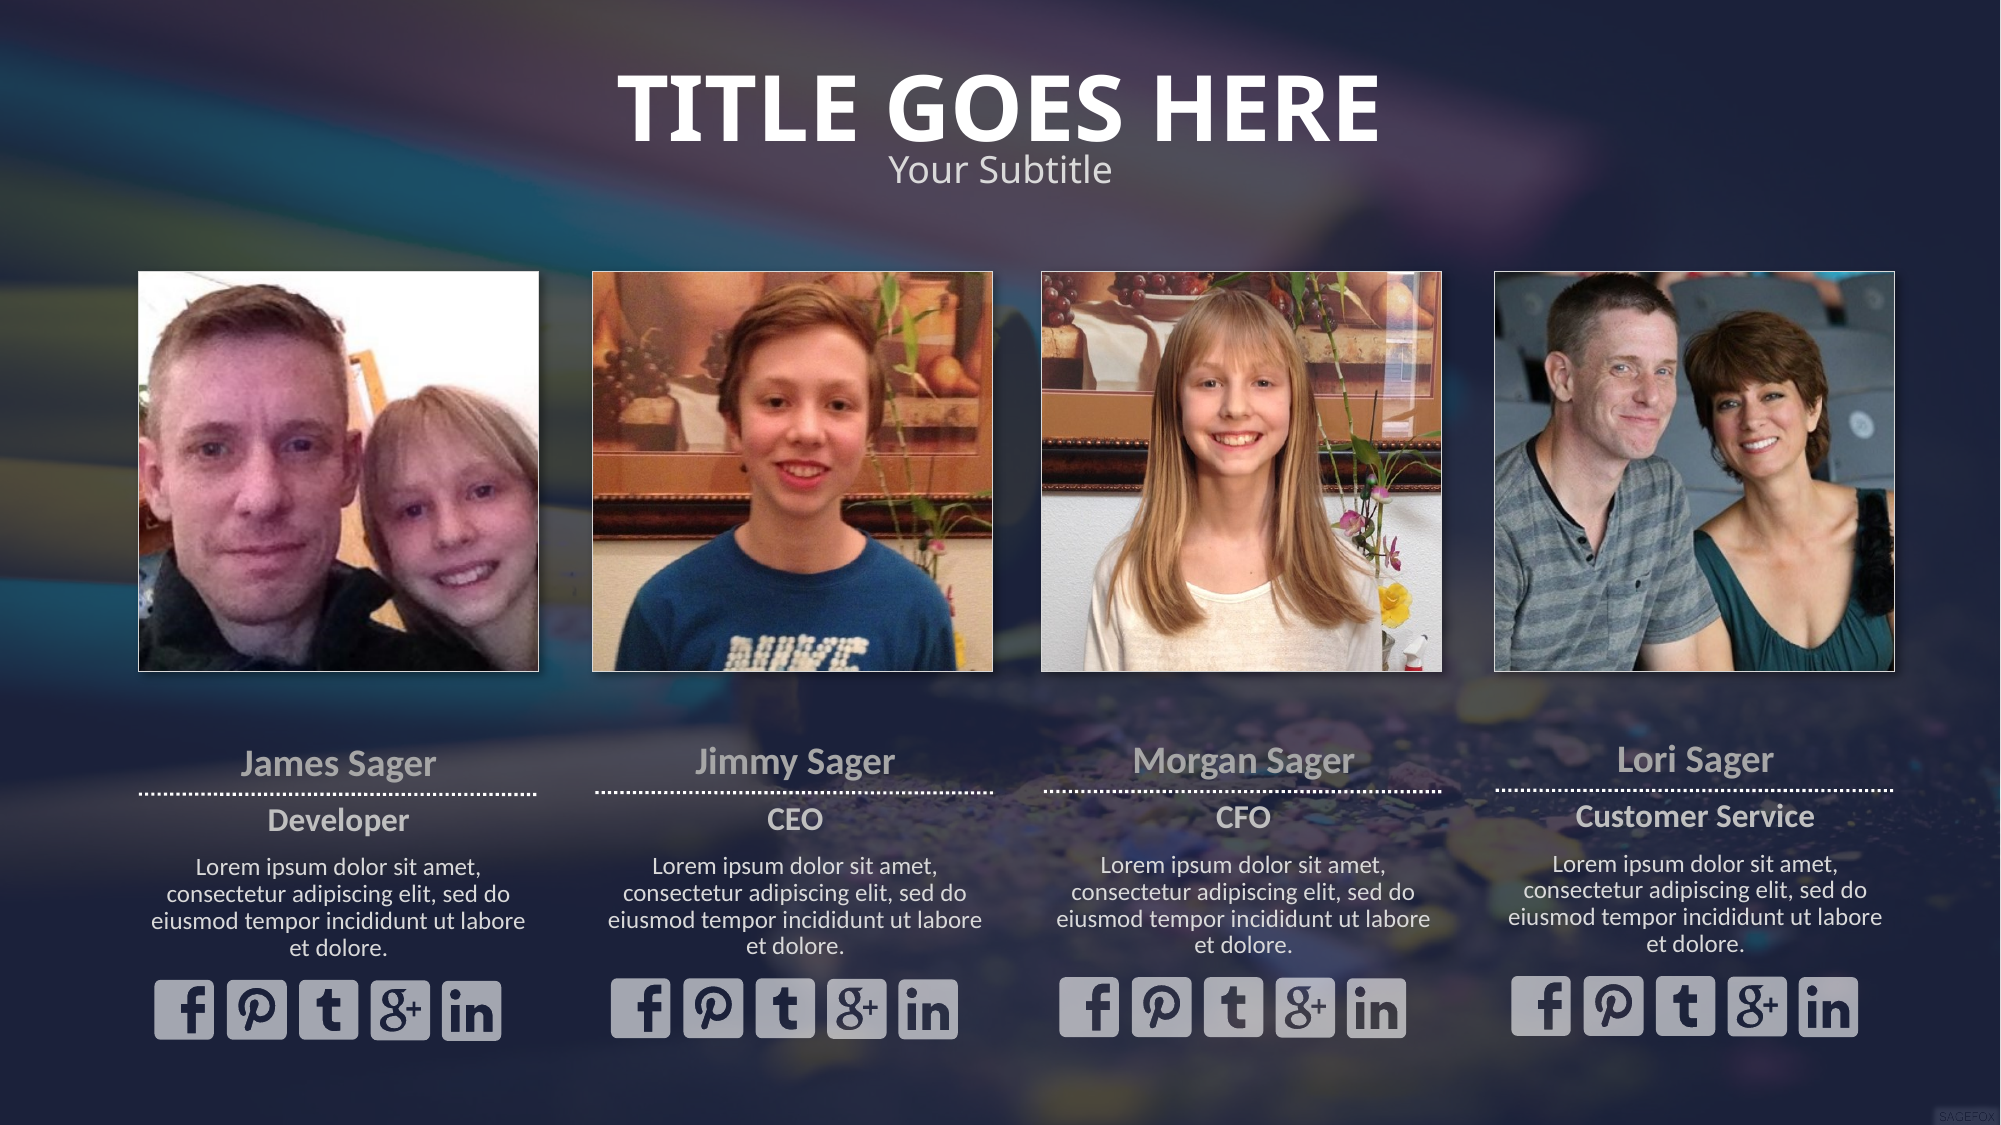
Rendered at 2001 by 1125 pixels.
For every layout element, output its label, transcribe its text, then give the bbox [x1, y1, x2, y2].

text_box [591, 270, 993, 672]
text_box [610, 978, 958, 1040]
text_box Lorem ipsum dolor sit amet, consectetur adipiscing elit, sed do eiusmod tempor incididunt ut labore et dolore. [1495, 850, 1896, 964]
text_box Jimmy Sager [620, 740, 971, 784]
text_box CFO [1068, 797, 1419, 840]
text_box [154, 979, 502, 1041]
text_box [548, 42, 1452, 199]
text_box Lori Sager [1520, 738, 1871, 781]
text_box Customer Service [1520, 796, 1871, 839]
text_box [138, 270, 540, 672]
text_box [1511, 976, 1859, 1038]
text_box Developer [163, 799, 514, 842]
text_box Lorem ipsum dolor sit amet, consectetur adipiscing elit, sed do eiusmod tempor incididunt ut labore et dolore. [138, 854, 539, 968]
text_box Morgan Sager [1068, 739, 1419, 782]
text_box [1059, 977, 1407, 1039]
text_box [1040, 270, 1442, 672]
text_box James Sager [163, 742, 514, 785]
text_box [1494, 271, 1896, 673]
text_box Lorem ipsum dolor sit amet, consectetur adipiscing elit, sed do eiusmod tempor incididunt ut labore et dolore. [1043, 851, 1444, 965]
text_box CEO [620, 798, 971, 841]
text_box Lorem ipsum dolor sit amet, consectetur adipiscing elit, sed do eiusmod tempor incididunt ut labore et dolore. [595, 852, 996, 966]
